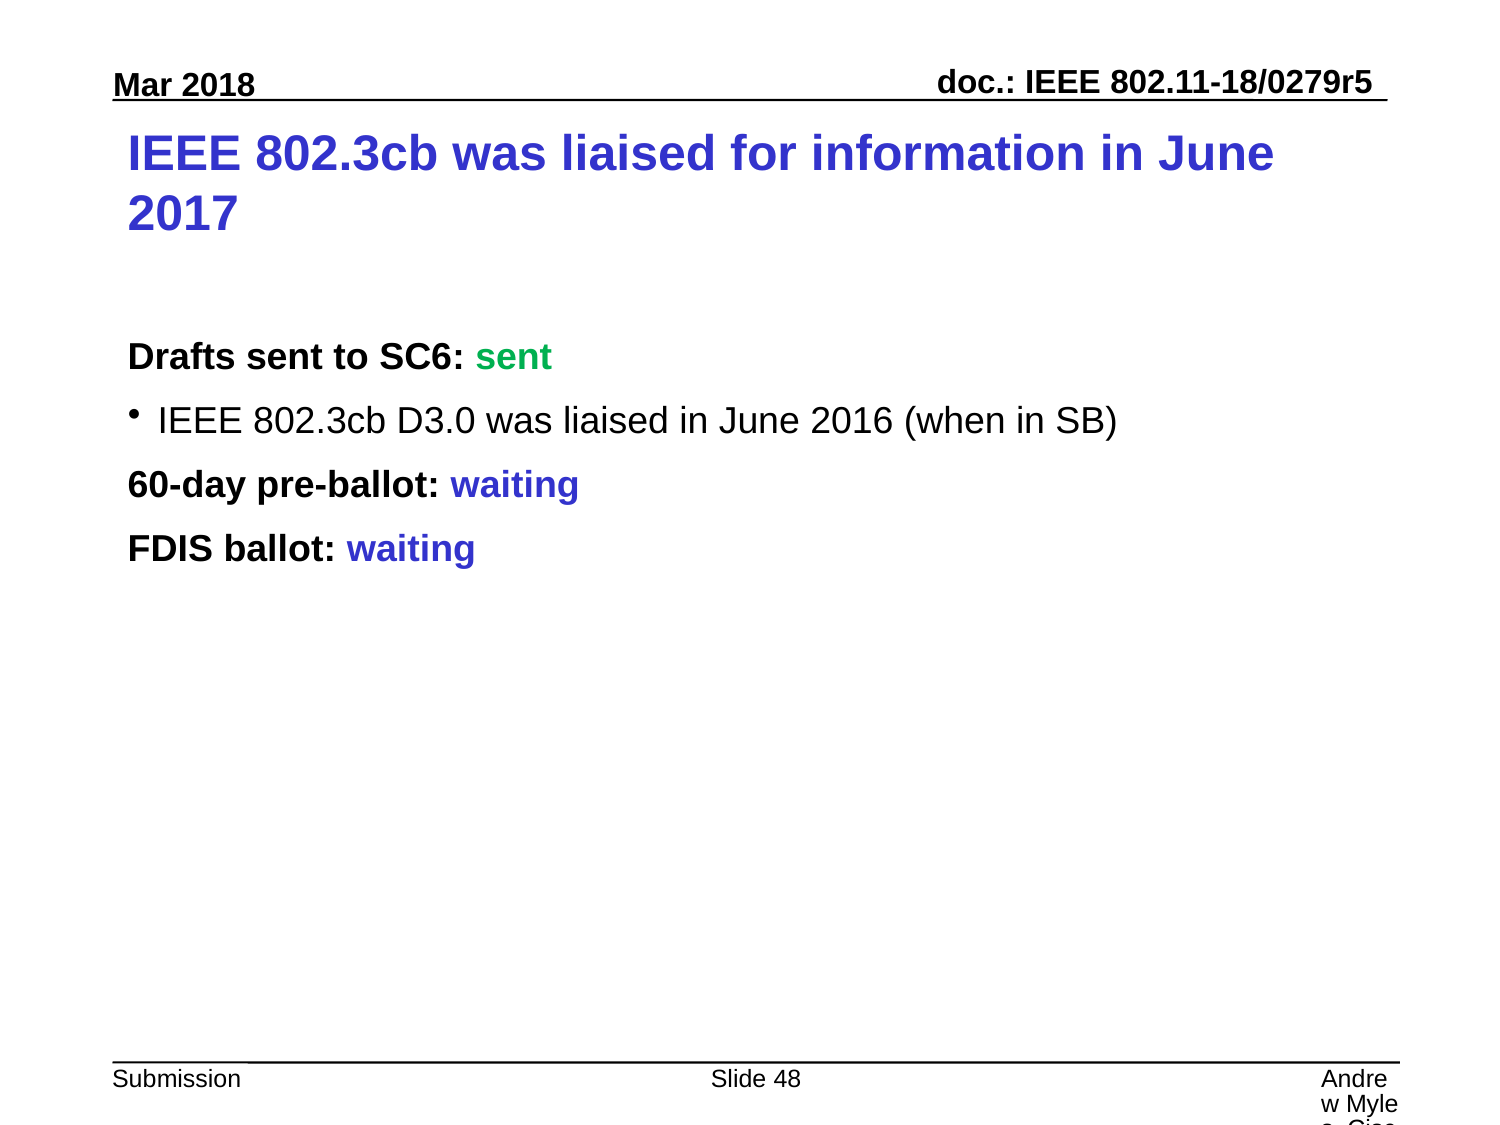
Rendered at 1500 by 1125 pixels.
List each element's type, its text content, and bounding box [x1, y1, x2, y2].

slide_number Slide 48 [709, 1061, 803, 1093]
title IEEE 802.3cb was liaised for information in June 2017 [112, 112, 1388, 288]
footer Andrew Myles, Cisco [1320, 1061, 1402, 1093]
list Drafts sent to SC6: sent IEEE 802.3cb D3.0 was liaised in June 2016 (when in SB) 60-day pre-ballot: waiting FDIS ballot: waiting [112, 324, 1388, 1000]
